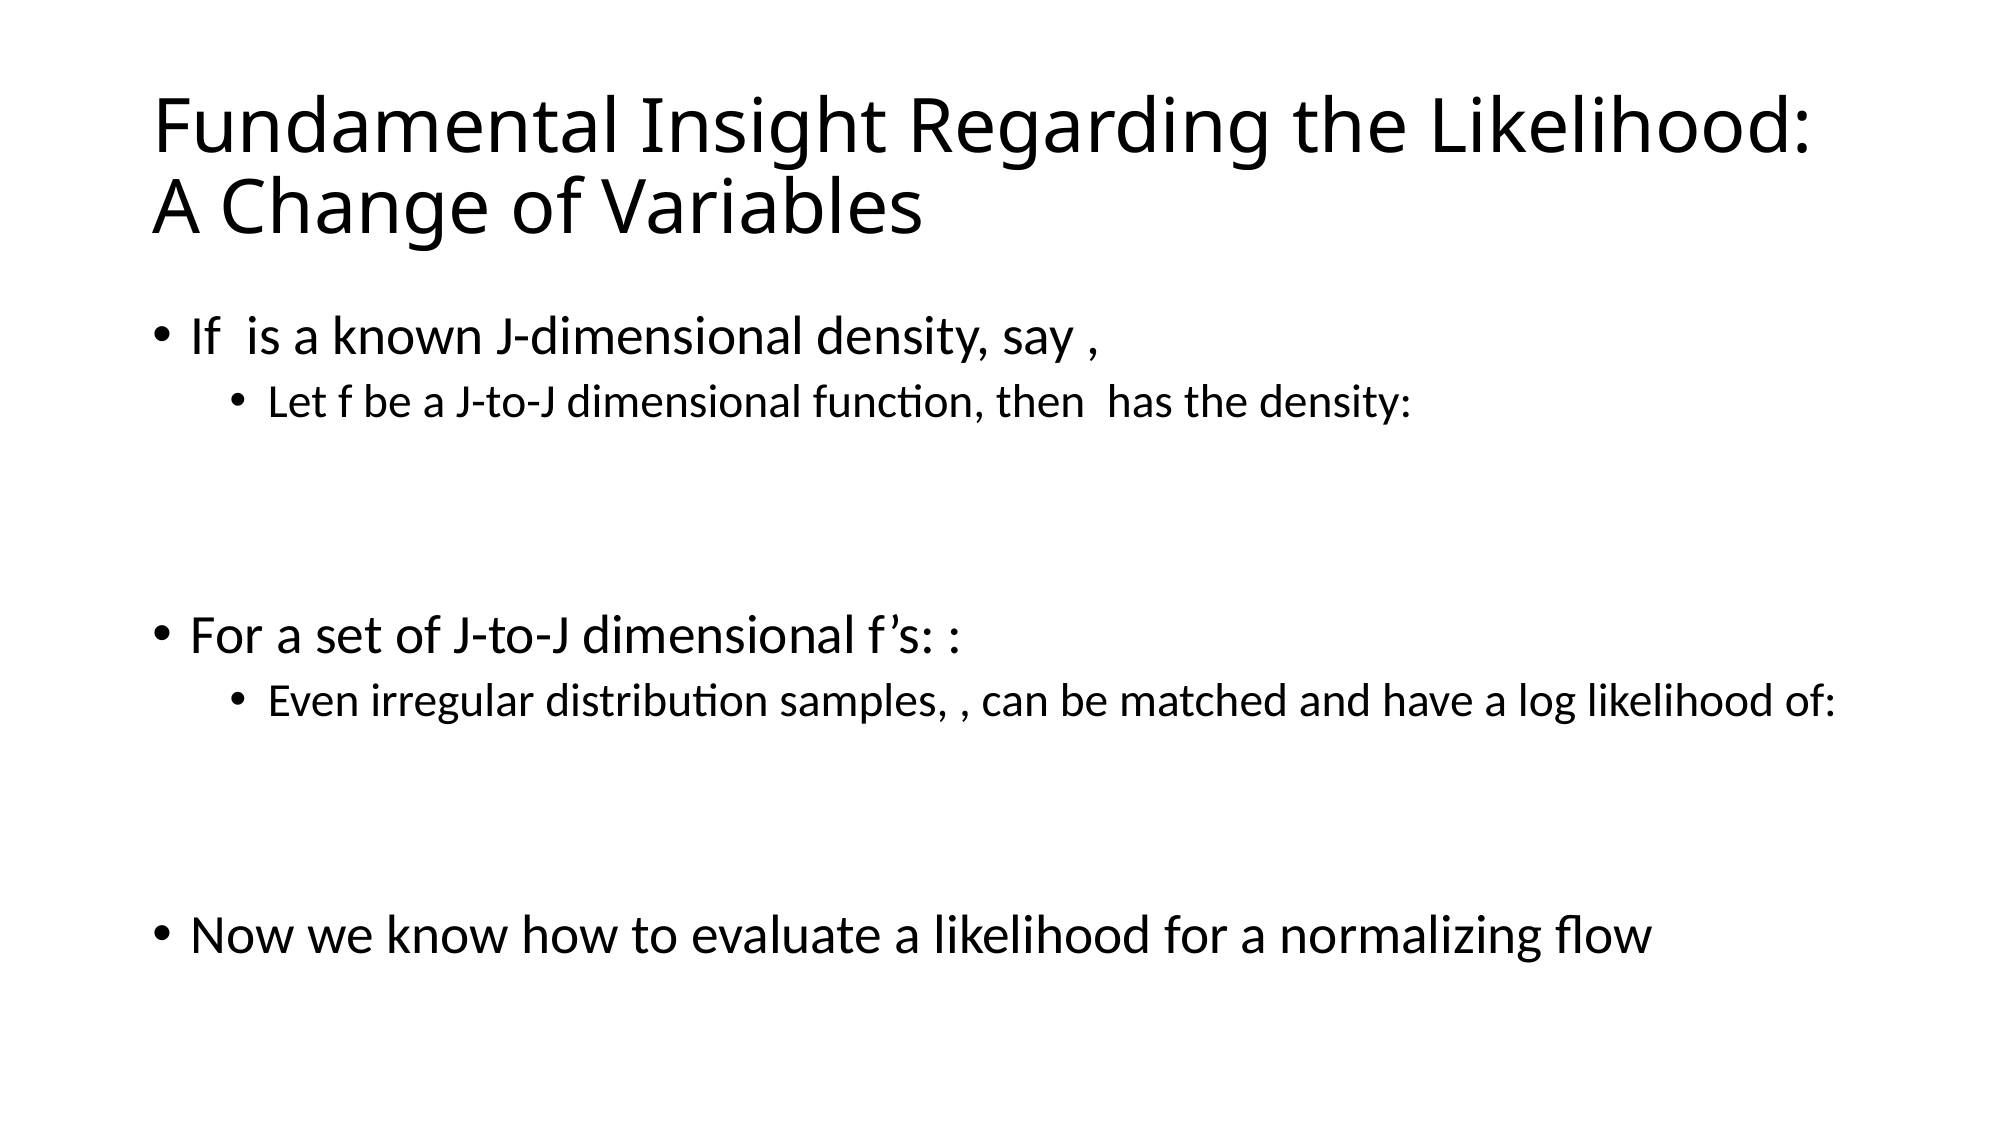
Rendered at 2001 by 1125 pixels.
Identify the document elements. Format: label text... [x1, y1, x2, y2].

title Fundamental Insight Regarding the Likelihood: A Change of Variables [137, 59, 1863, 278]
